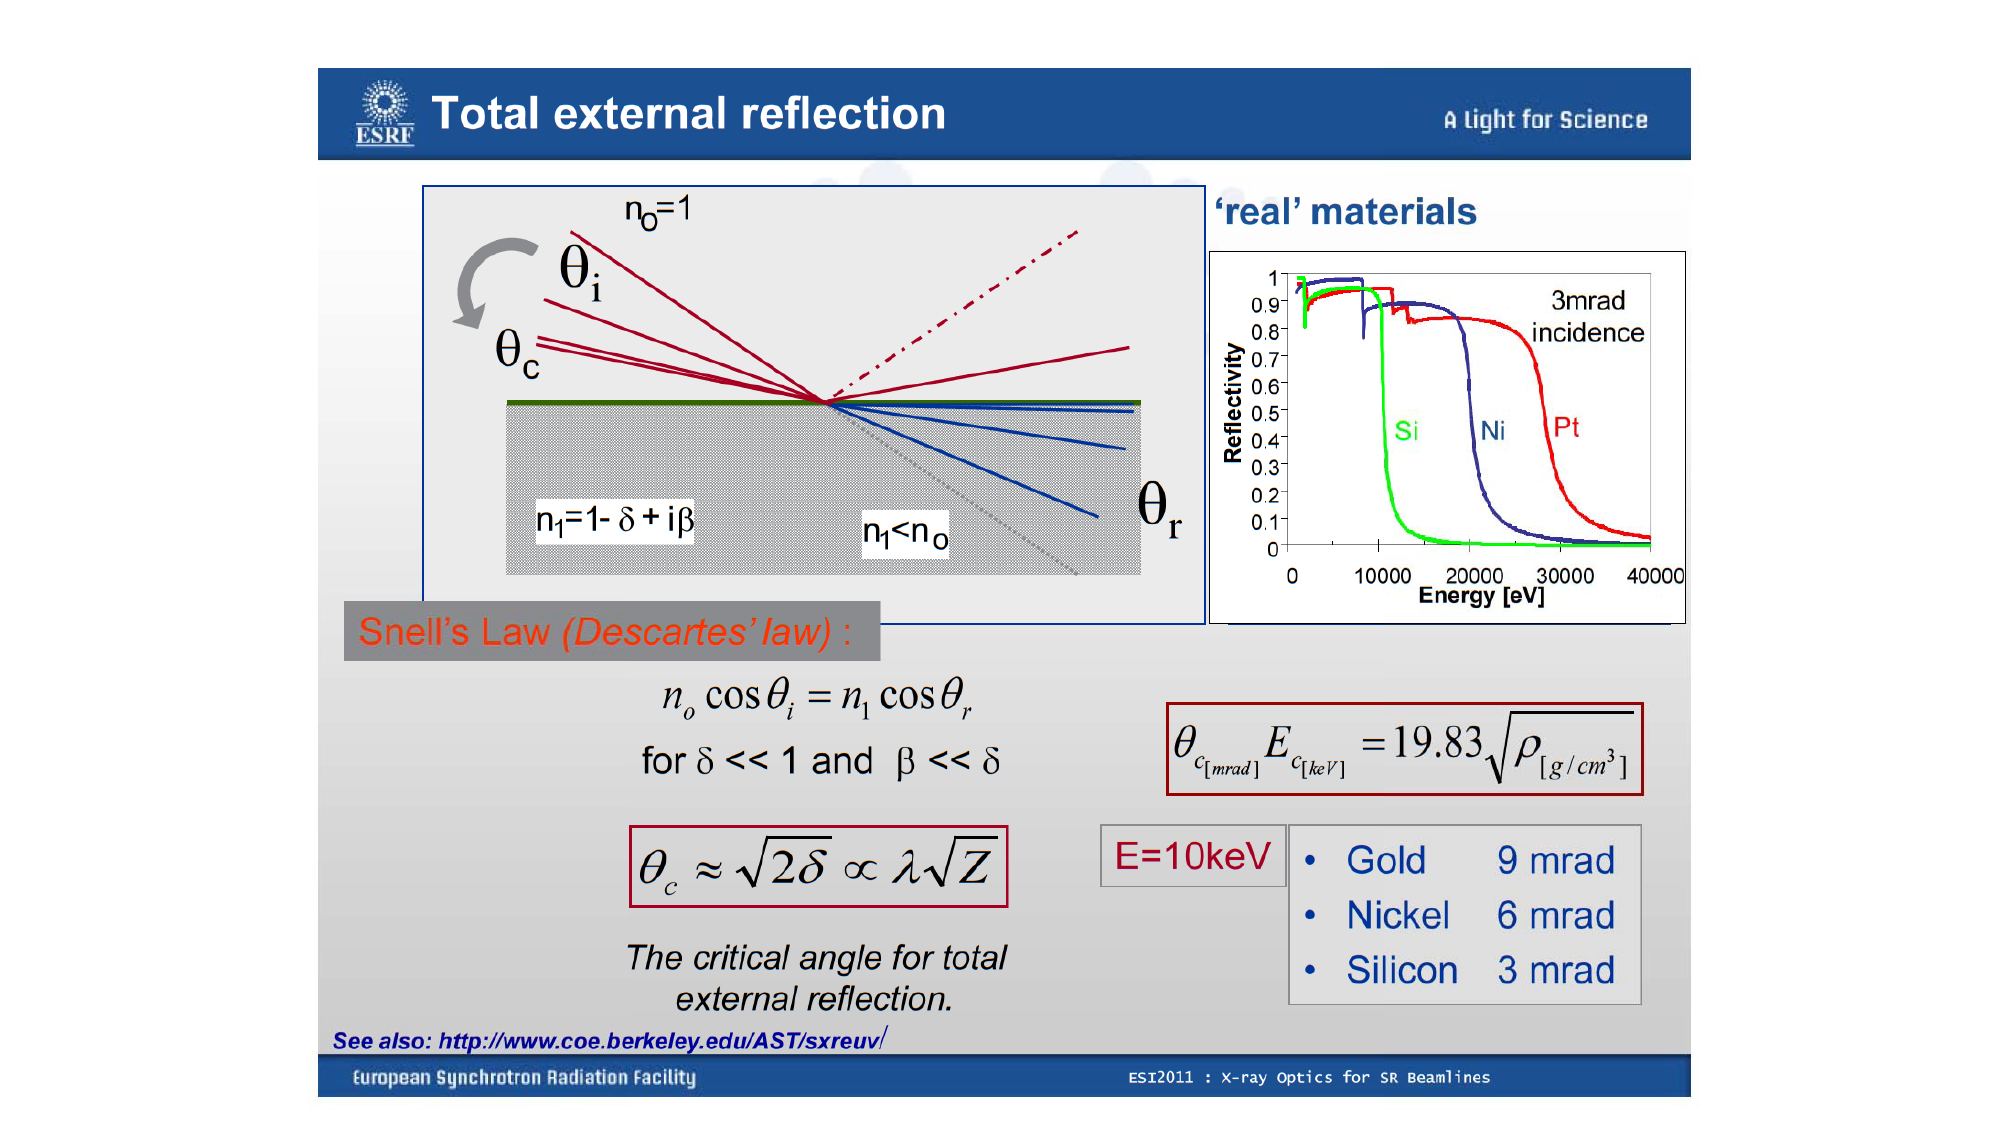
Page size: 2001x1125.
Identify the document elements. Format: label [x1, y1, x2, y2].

list [249, 0, 1758, 1125]
